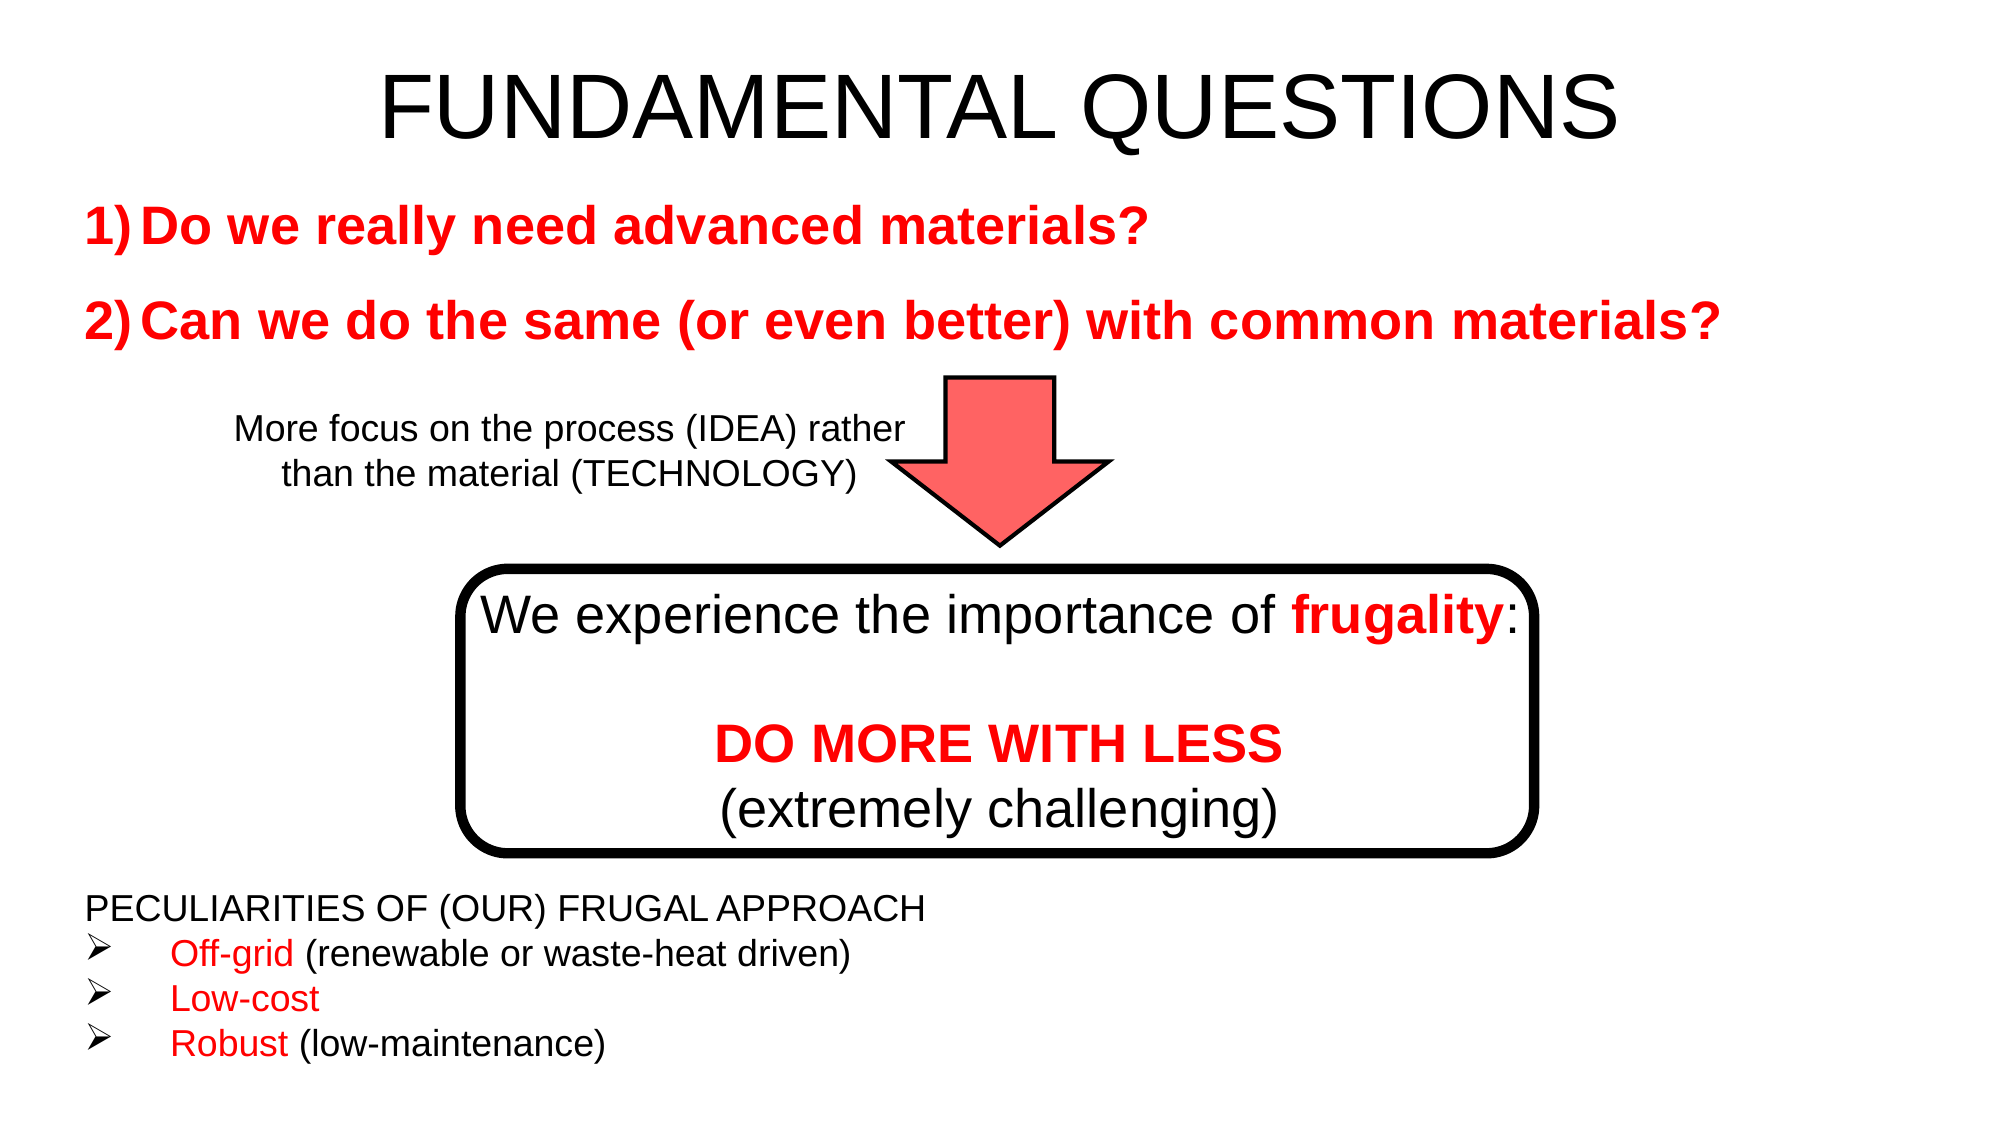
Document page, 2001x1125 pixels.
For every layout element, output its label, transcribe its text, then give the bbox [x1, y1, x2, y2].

text_box More focus on the process (IDEA) rather than the material (TECHNOLOGY) [214, 396, 925, 502]
text_box [925, 376, 1112, 547]
text_box We experience the importance of frugality: DO MORE WITH LESS (extremely challenging) [457, 571, 1542, 847]
text_box FUNDAMENTAL QUESTIONS [0, 0, 2000, 218]
text_box Do we really need advanced materials? Can we do the same (or even better) with common materials? [69, 183, 1923, 753]
text_box PECULIARITIES OF (OUR) FRUGAL APPROACH Off-grid (renewable or waste-heat driven) Low-cost Robust (low-maintenance) [69, 876, 1070, 1072]
text_box [490, 567, 1504, 571]
text_box [482, 847, 1513, 855]
